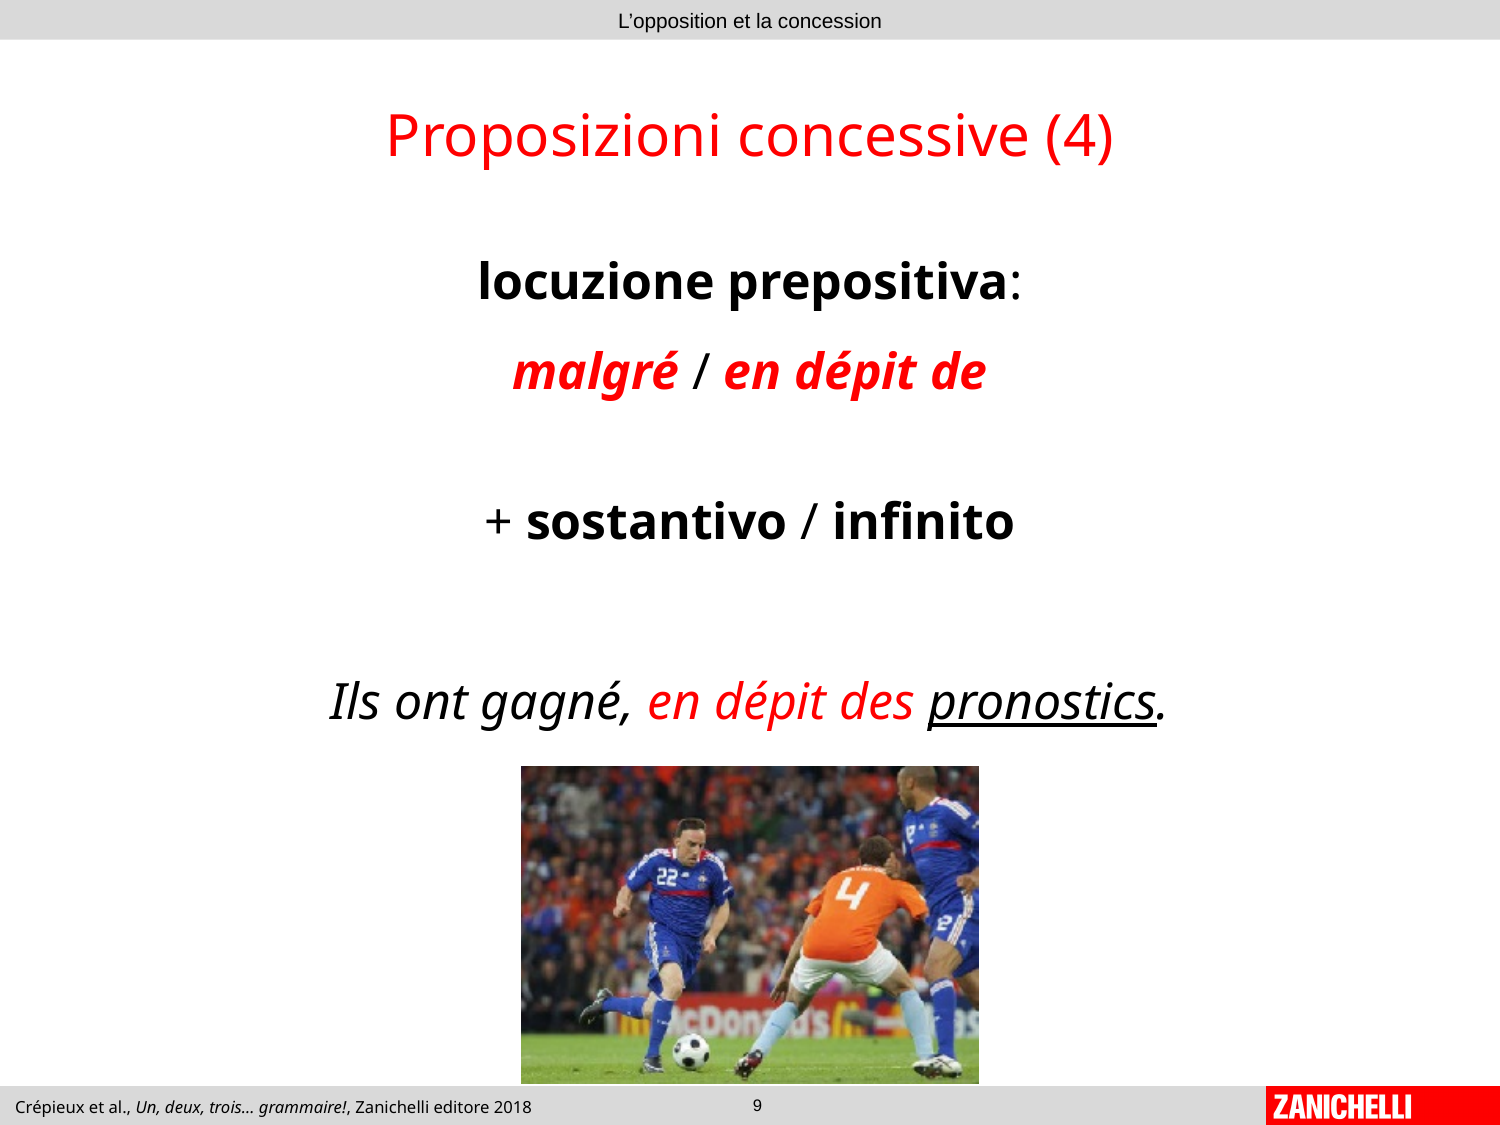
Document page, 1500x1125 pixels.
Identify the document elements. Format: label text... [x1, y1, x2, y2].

picture [1266, 1086, 1500, 1125]
title Proposizioni concessive (4) [75, 62, 1425, 212]
list locuzione prepositiva: malgré / en dépit de + sostantivo / infinito Ils ont gagné, en dépit des pronostics. [0, 212, 1500, 1030]
picture [521, 766, 979, 1085]
